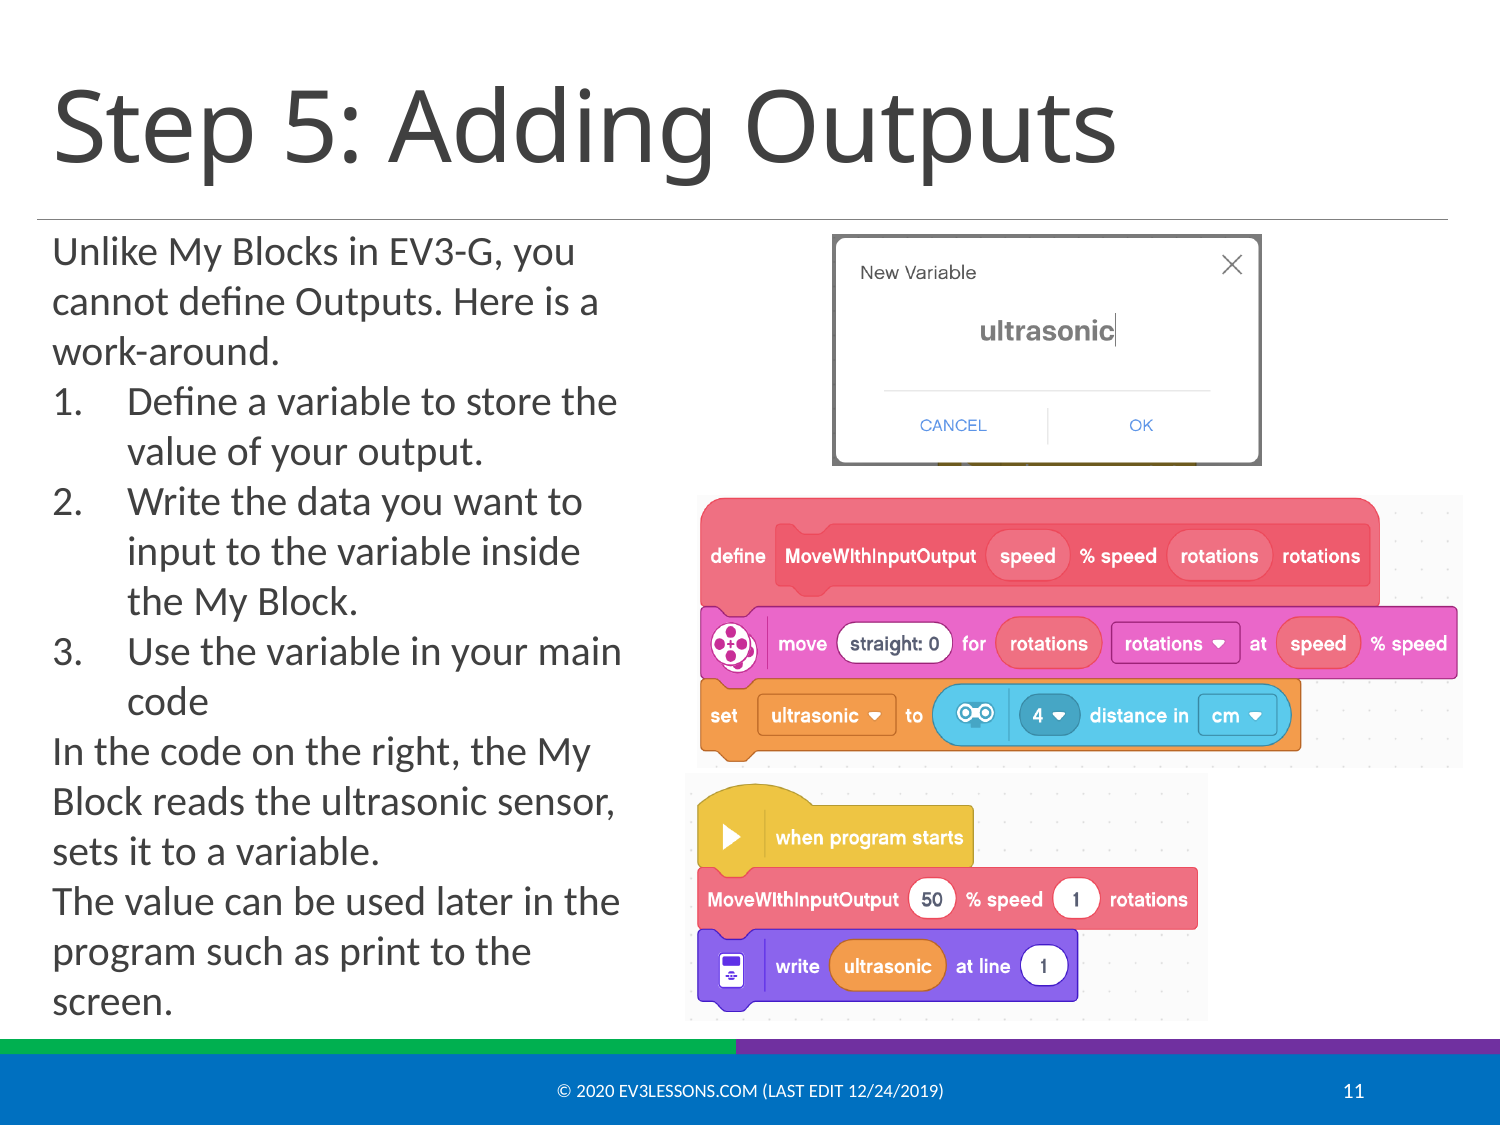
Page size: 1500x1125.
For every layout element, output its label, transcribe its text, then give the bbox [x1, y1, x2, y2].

footer © 2020 EV3Lessons.com (Last Edit 12/24/2019) [453, 1059, 1047, 1120]
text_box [684, 495, 1464, 1022]
slide_number 11 [1218, 1059, 1380, 1120]
text_box Unlike My Blocks in EV3-G, you cannot define Outputs. Here is a work-around. Define a variable to store the value of your output. Write the data you want to input to the variable inside the My Block. Use the variable in your main code In the code on the right, the My Block reads the ultrasonic sensor, sets it to a variable. The value can be used later in the program such as print to the screen. [37, 216, 653, 1082]
title Step 5: Adding Outputs [37, 47, 1448, 191]
picture [831, 233, 1262, 467]
